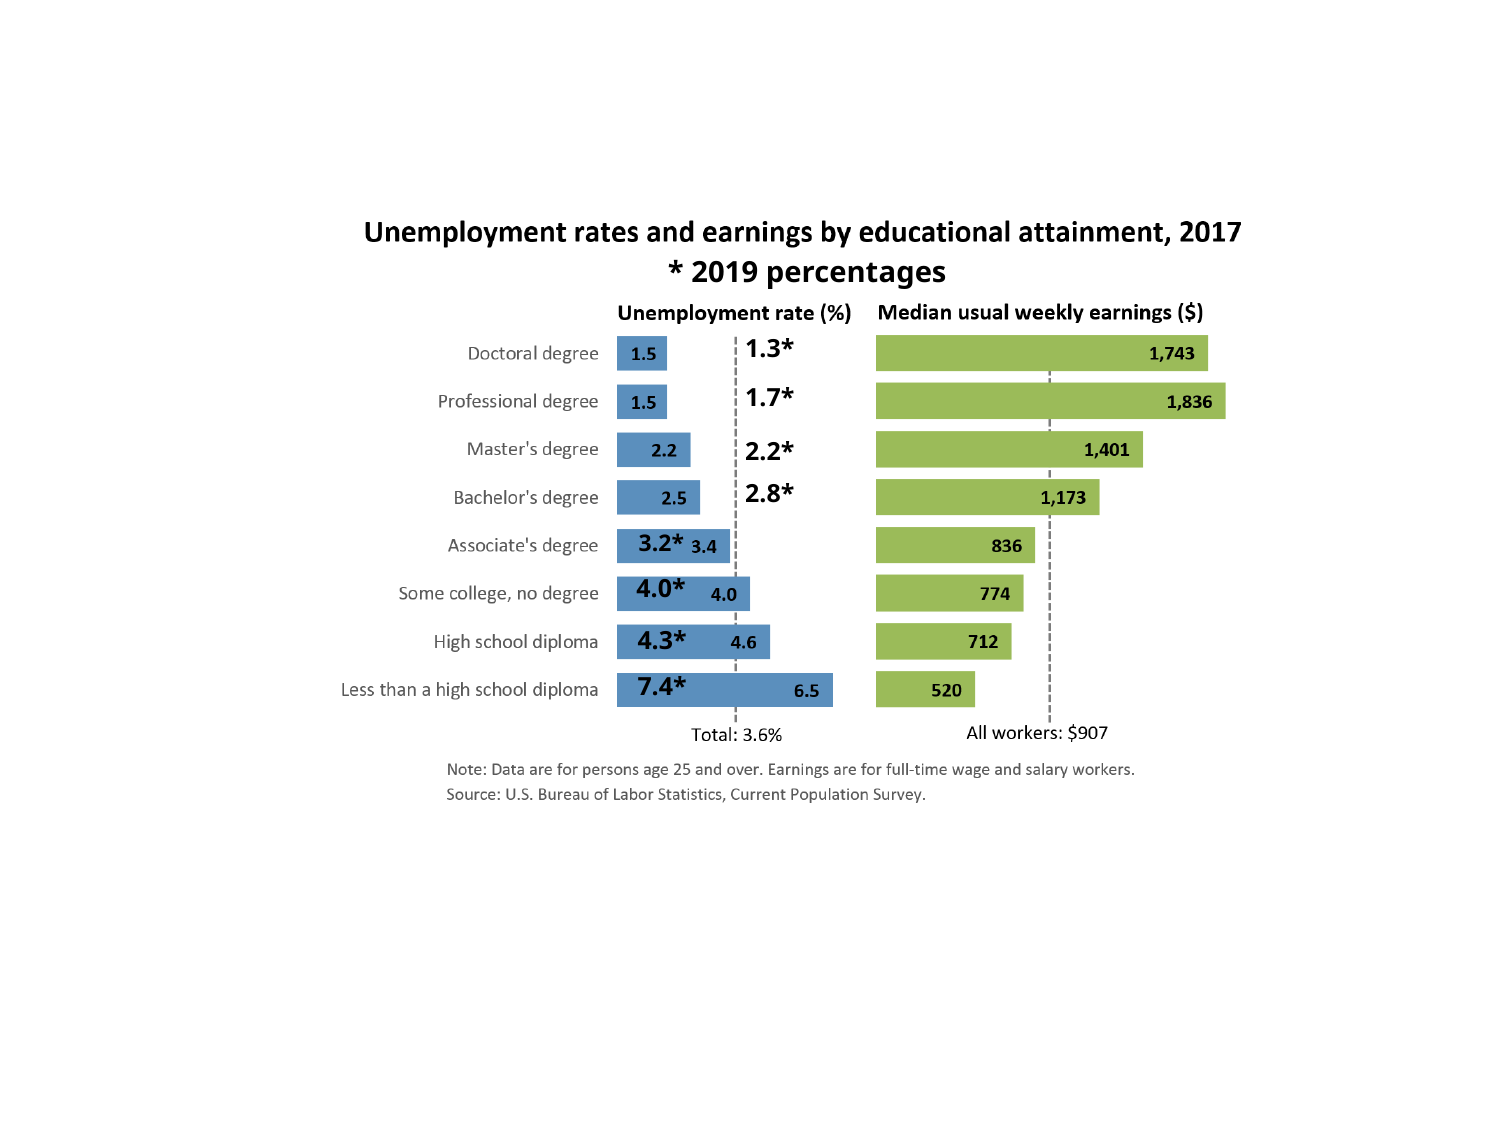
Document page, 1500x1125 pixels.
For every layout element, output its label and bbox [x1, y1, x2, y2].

picture [187, 166, 1410, 855]
